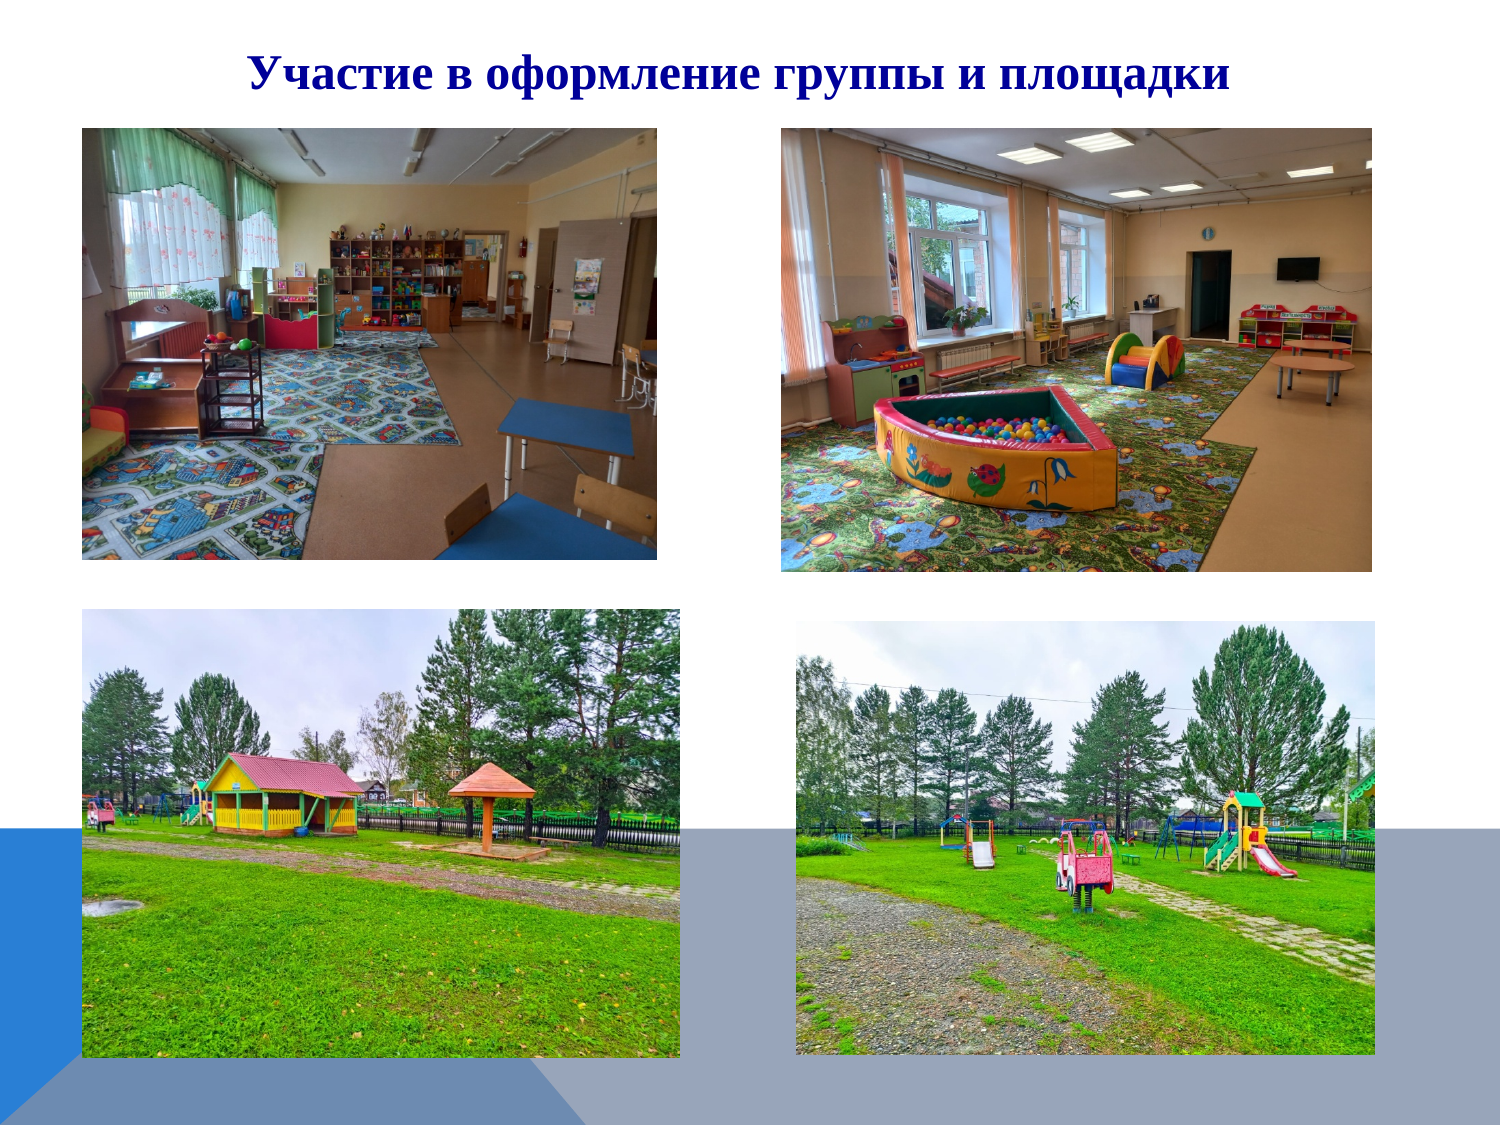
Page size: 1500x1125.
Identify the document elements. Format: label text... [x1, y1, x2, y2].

picture [796, 620, 1375, 1055]
text_box Участие в оформление группы и площадки [182, 32, 1294, 108]
picture [81, 128, 657, 560]
picture [81, 609, 680, 1059]
picture [780, 128, 1372, 572]
